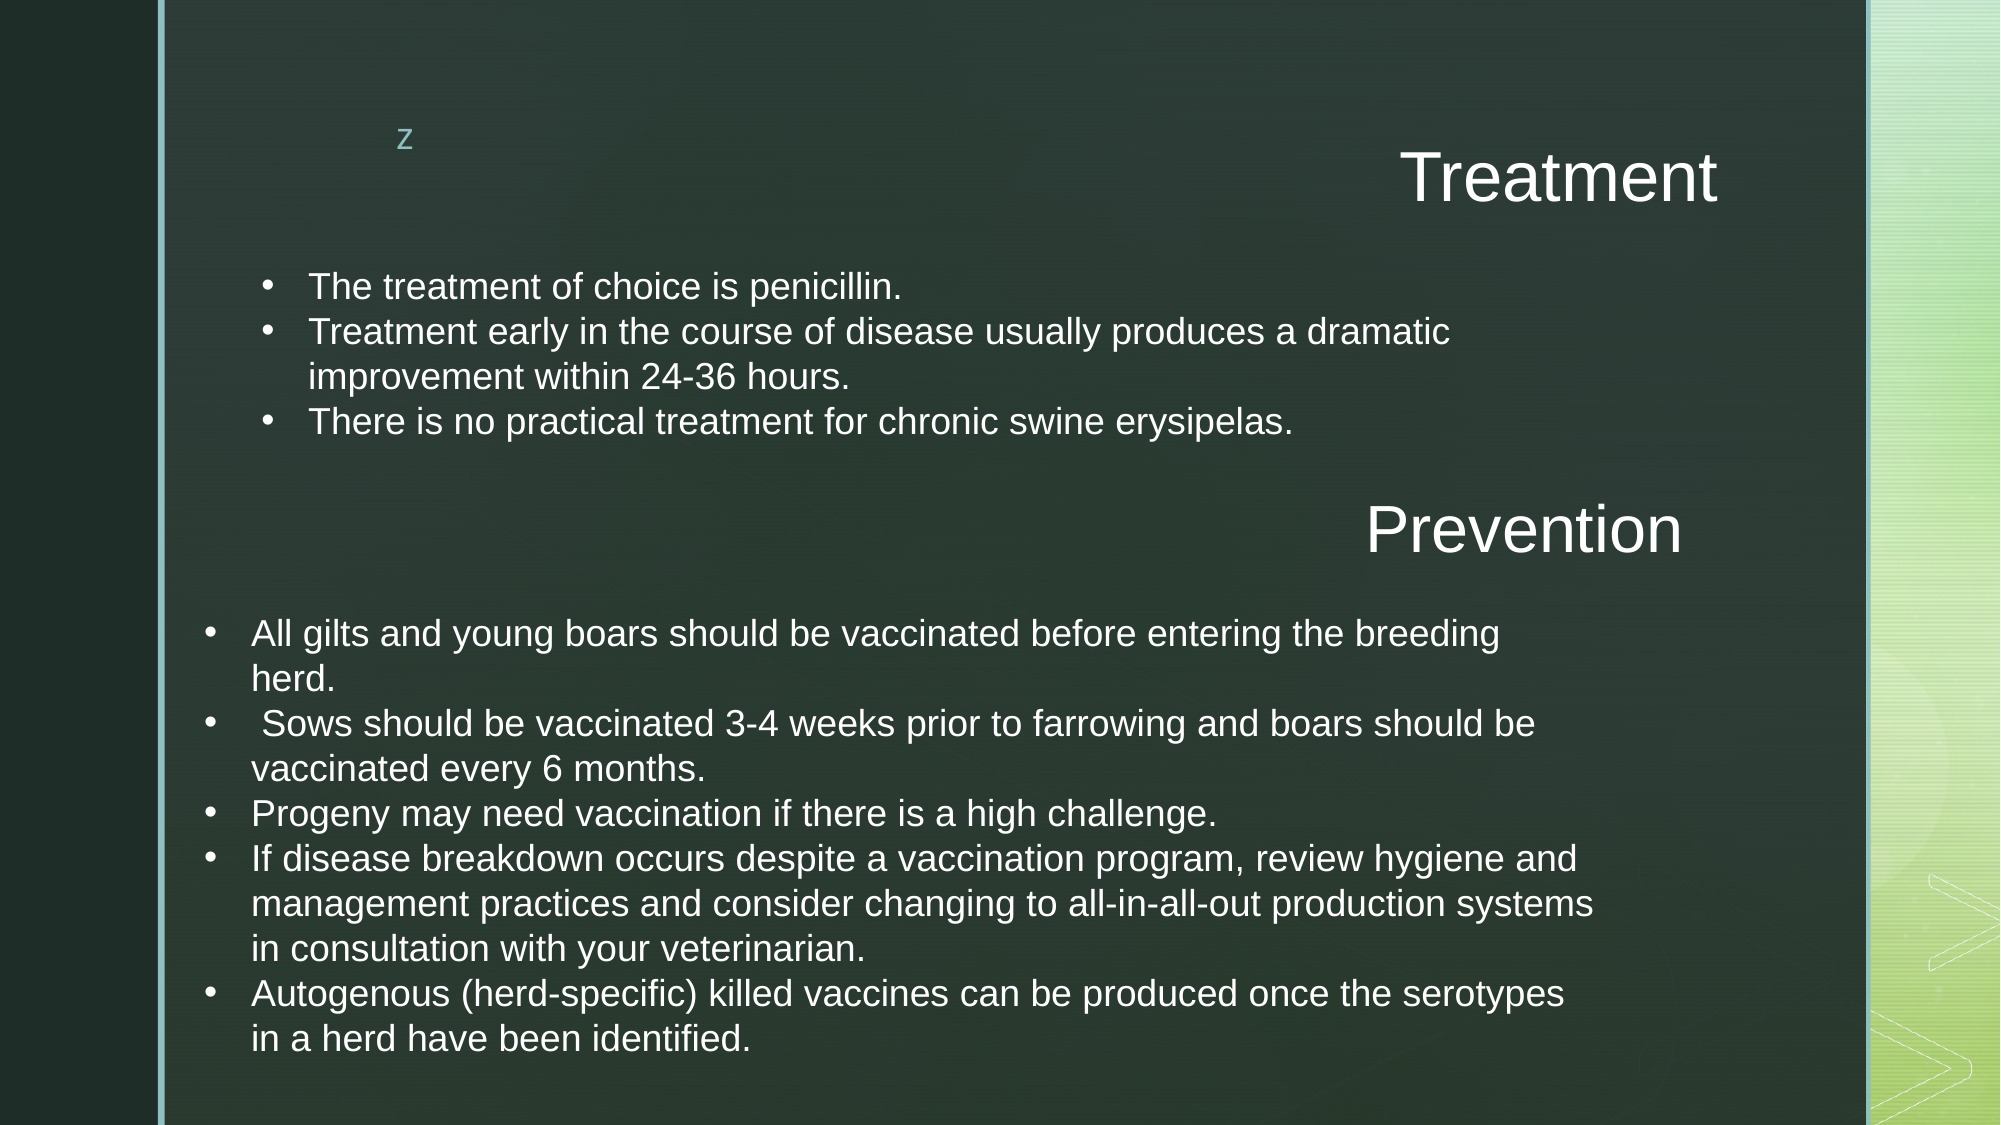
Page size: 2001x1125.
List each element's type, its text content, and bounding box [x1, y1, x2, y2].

text_box All gilts and young boars should be vaccinated before entering the breeding herd. Sows should be vaccinated 3-4 weeks prior to farrowing and boars should be vaccinated every 6 months. Progeny may need vaccination if there is a high challenge. If disease breakdown occurs despite a vaccination program, review hygiene and management practices and consider changing to all-in-all-out production systems in consultation with your veterinarian. Autogenous (herd-specific) killed vaccines can be produced once the serotypes in a herd have been identified. [189, 601, 1610, 1067]
picture [1871, 0, 2001, 1125]
title Treatment [428, 132, 1734, 310]
text_box The treatment of choice is penicillin. Treatment early in the course of disease usually produces a dramatic improvement within 24-36 hours. There is no practical treatment for chronic swine erysipelas. [246, 254, 1610, 449]
text_box Prevention [1350, 478, 1699, 574]
